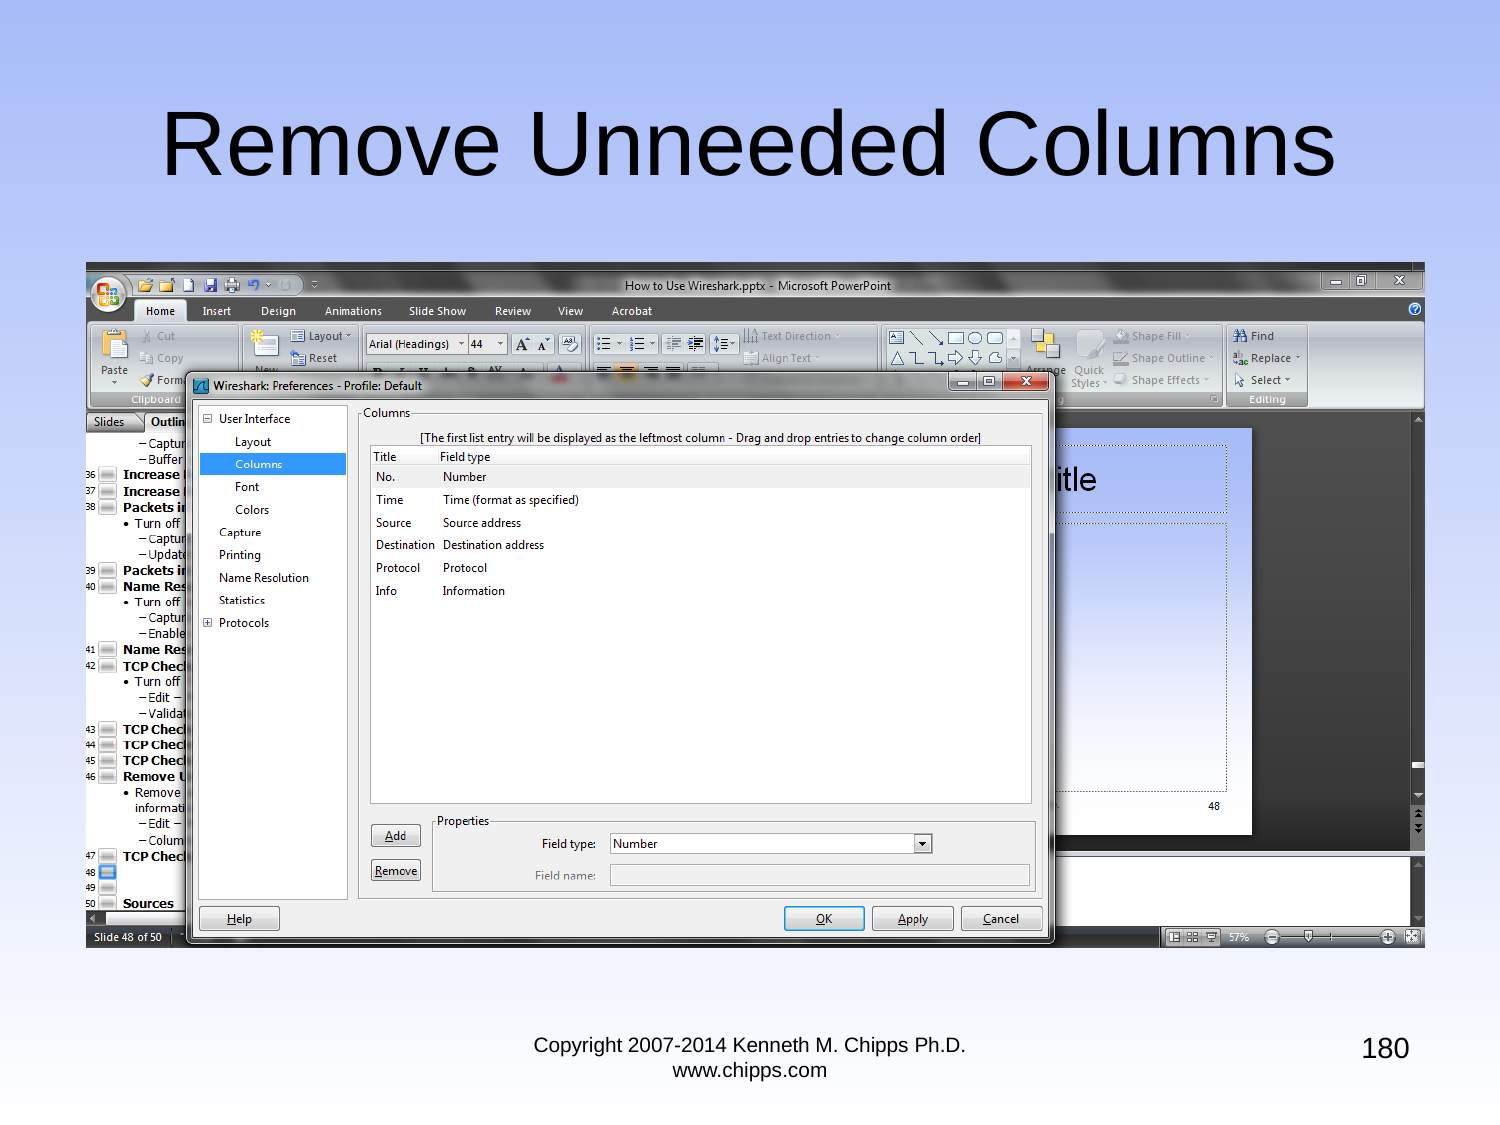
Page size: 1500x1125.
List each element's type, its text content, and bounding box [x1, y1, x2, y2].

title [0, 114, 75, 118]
slide_number 180 [1074, 1021, 1426, 1101]
title Remove Unneeded Columns [75, 45, 1425, 233]
picture [85, 262, 1426, 948]
footer Copyright 2007-2014 Kenneth M. Chipps Ph.D. www.chipps.com [449, 1024, 1051, 1103]
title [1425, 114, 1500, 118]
